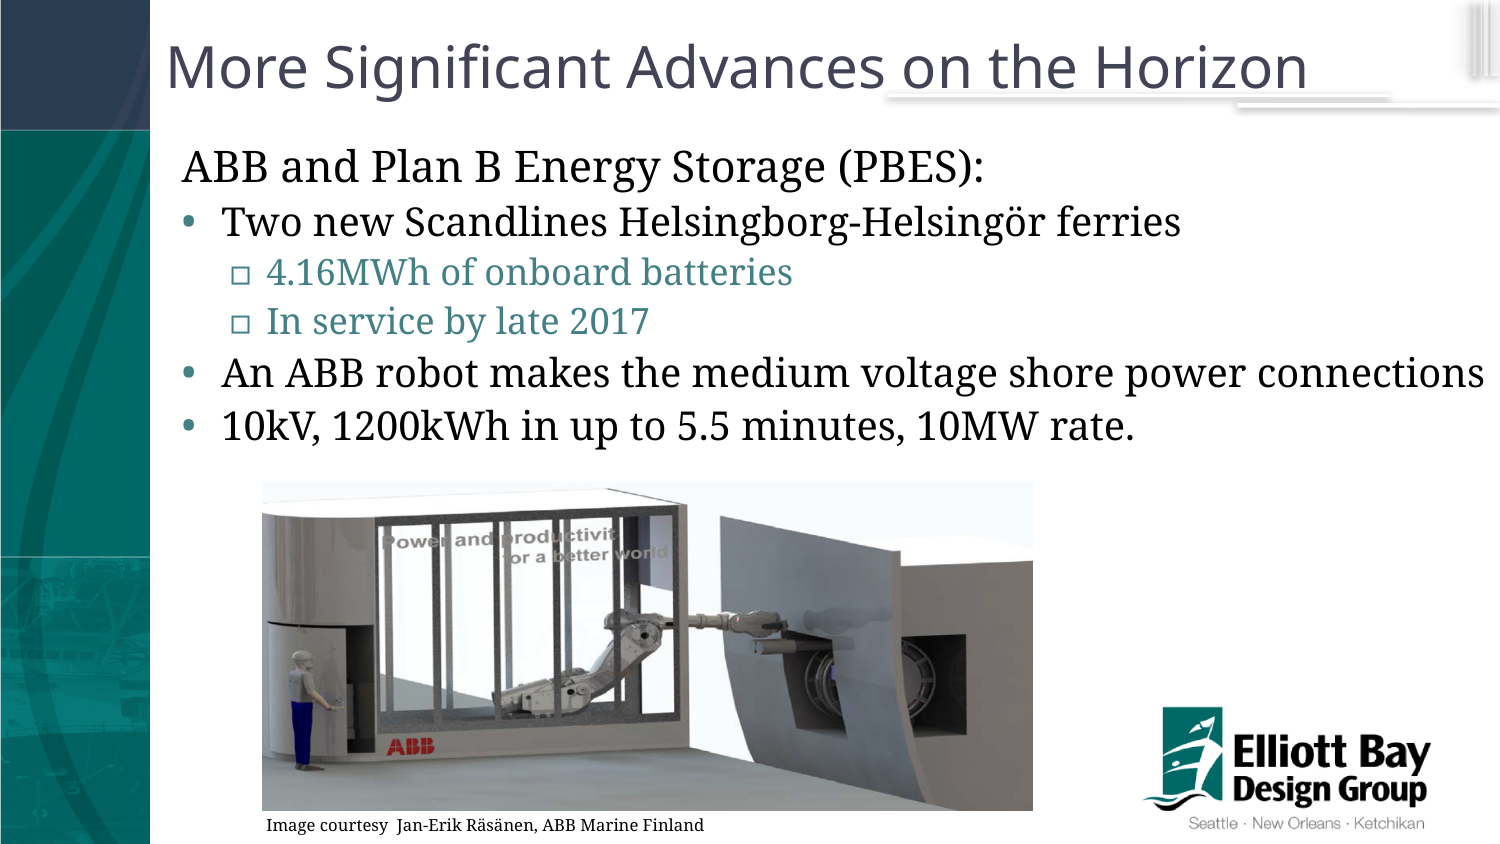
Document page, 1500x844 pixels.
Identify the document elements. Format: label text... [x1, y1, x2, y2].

list ABB and Plan B Energy Storage (PBES): Two new Scandlines Helsingborg-Helsingör ferries 4.16MWh of onboard batteries In service by late 2017 An ABB robot makes the medium voltage shore power connections 10kV, 1200kWh in up to 5.5 minutes, 10MW rate. [150, 131, 1500, 489]
picture [0, 0, 1500, 844]
title More Significant Advances on the Horizon [151, 0, 1500, 131]
text_box Image courtesy Jan-Erik Räsänen, ABB Marine Finland [251, 807, 720, 843]
